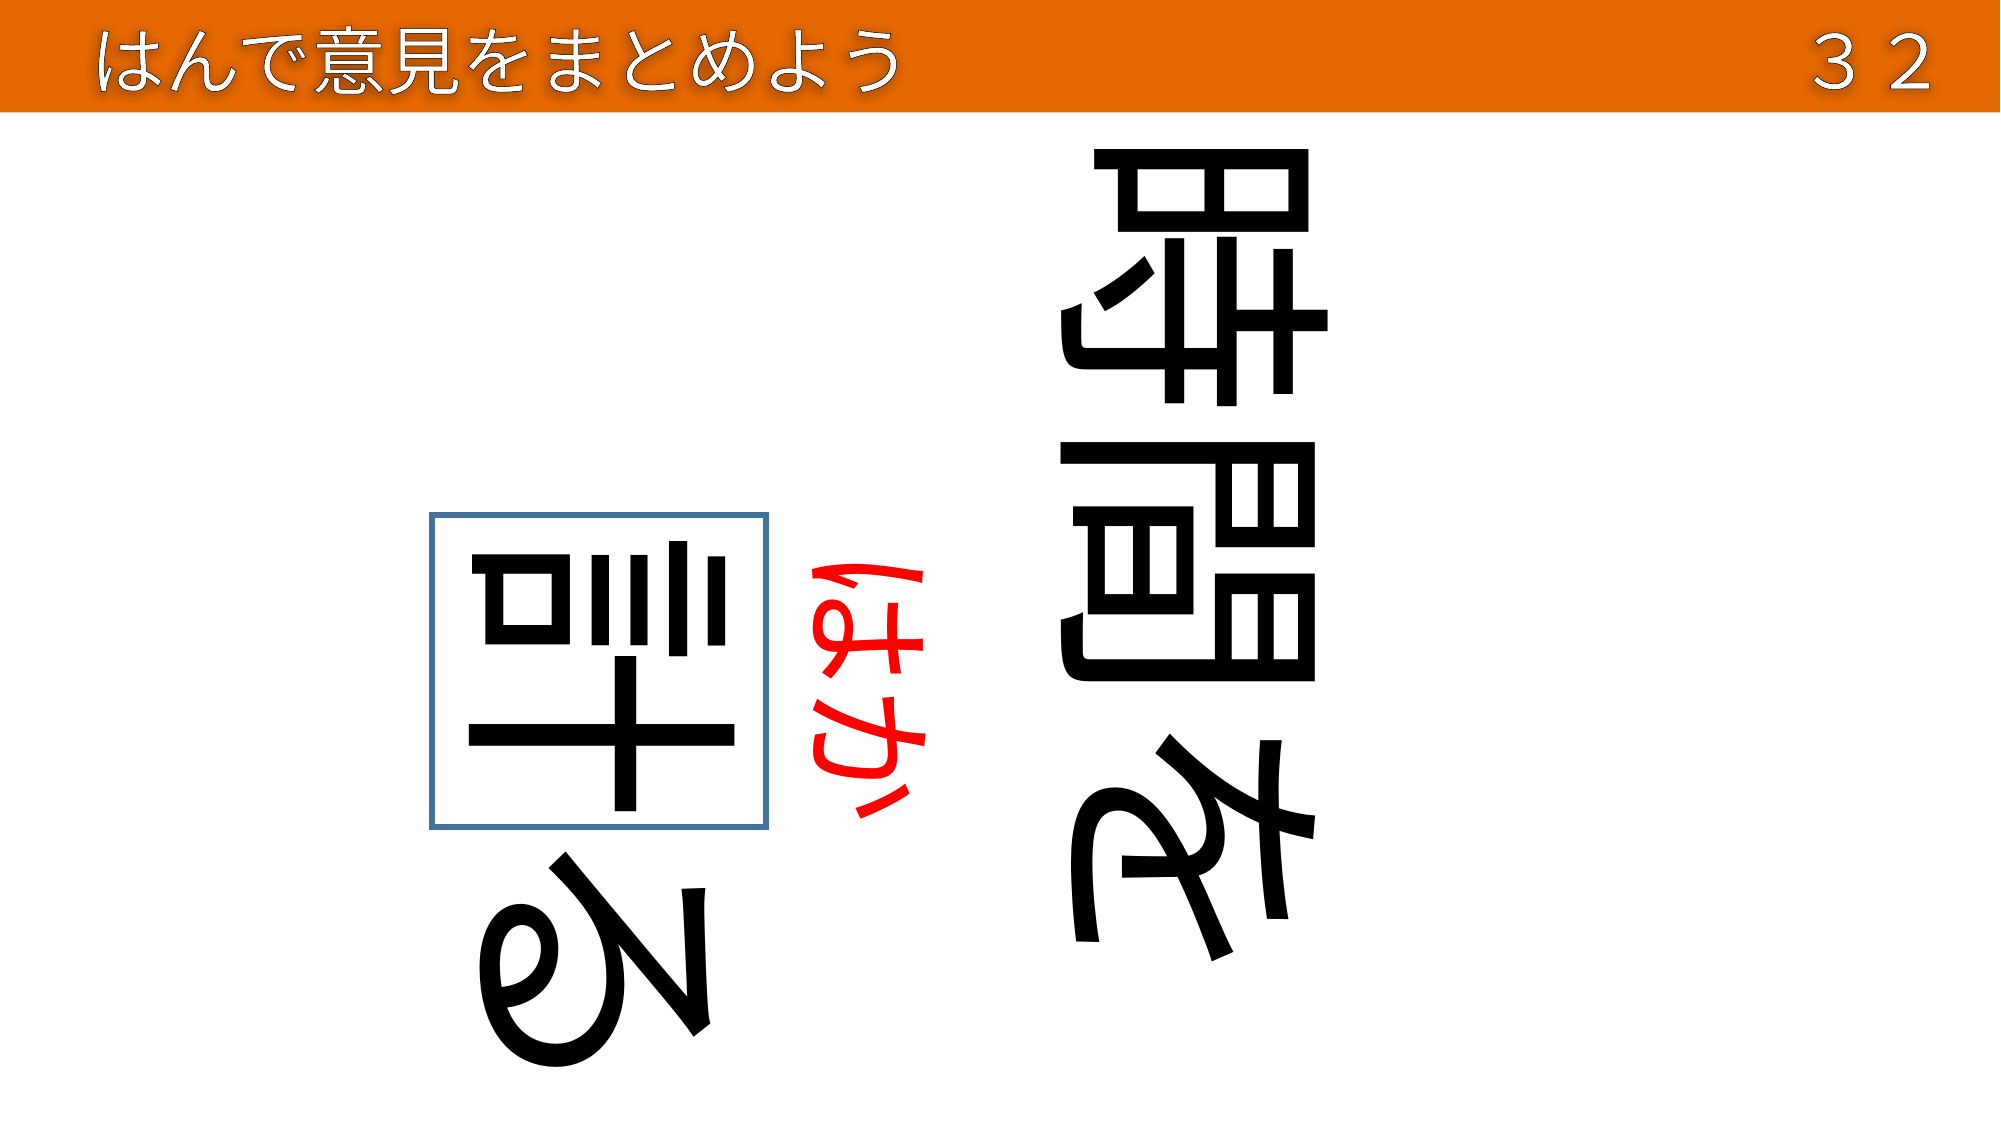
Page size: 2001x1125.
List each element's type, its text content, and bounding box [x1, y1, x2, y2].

text_box はか [790, 534, 963, 827]
text_box 時間を [999, 122, 1382, 1043]
text_box 計る [408, 515, 790, 1125]
text_box [0, 0, 2000, 113]
text_box ３２ [1782, 6, 1963, 112]
text_box はんで意見をまとめよう [75, 6, 1402, 112]
